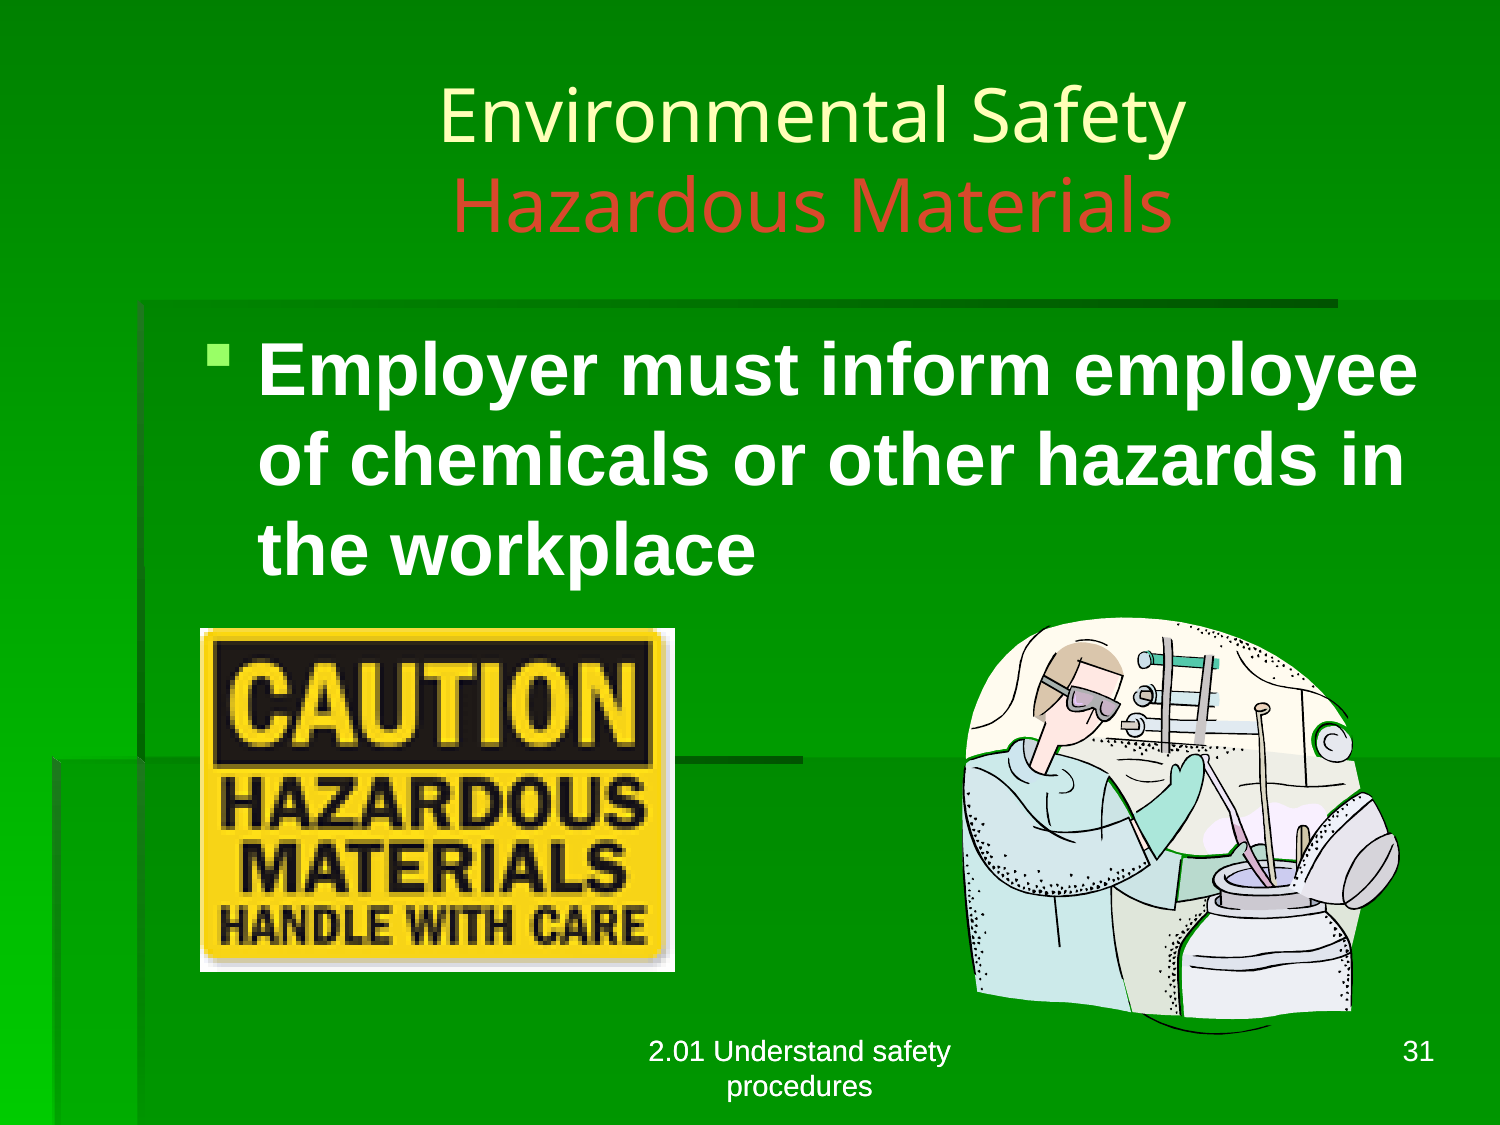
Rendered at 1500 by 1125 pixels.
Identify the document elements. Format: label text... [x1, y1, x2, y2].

picture [962, 612, 1406, 1040]
title Environmental Safety Hazardous Materials [124, 39, 1500, 276]
text_box 2.01 Understand safety procedures [562, 1024, 1038, 1103]
list Employer must inform employee of chemicals or other hazards in the workplace [186, 312, 1500, 1001]
picture [199, 628, 676, 973]
slide_number 31 [1137, 1024, 1451, 1103]
